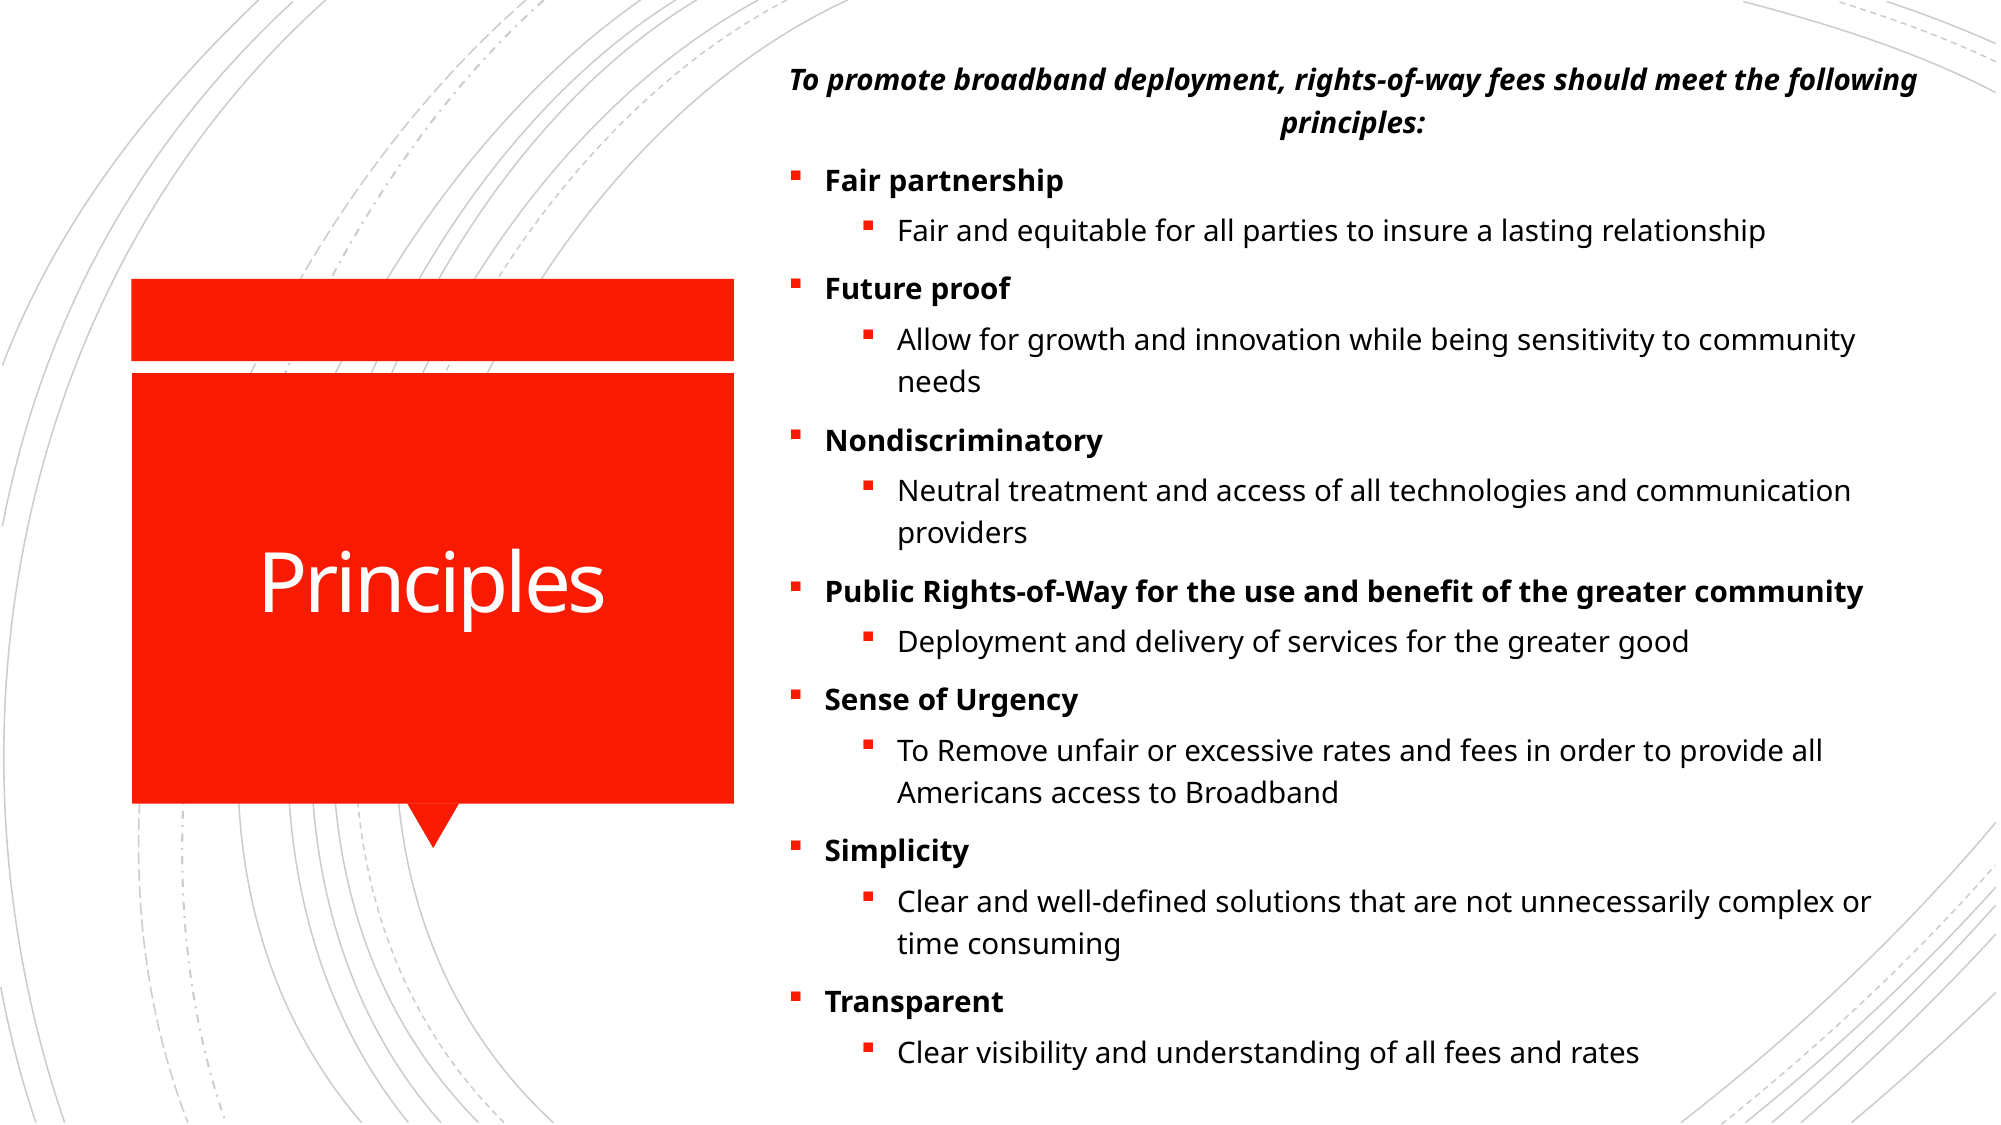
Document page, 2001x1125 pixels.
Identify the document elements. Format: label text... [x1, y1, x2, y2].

title Principles [145, 385, 720, 789]
list To promote broadband deployment, rights-of-way fees should meet the following principles: Fair partnership Fair and equitable for all parties to insure a lasting relationship Future proof Allow for growth and innovation while being sensitivity to community needs Nondiscriminatory Neutral treatment and access of all technologies and communication providers Public Rights-of-Way for the use and benefit of the greater community Deployment and delivery of services for the greater good Sense of Urgency To Remove unfair or excessive rates and fees in order to provide all Americans access to Broadband Simplicity Clear and well-defined solutions that are not unnecessarily complex or time consuming Transparent Clear visibility and understanding of all fees and rates [773, 46, 1934, 1080]
